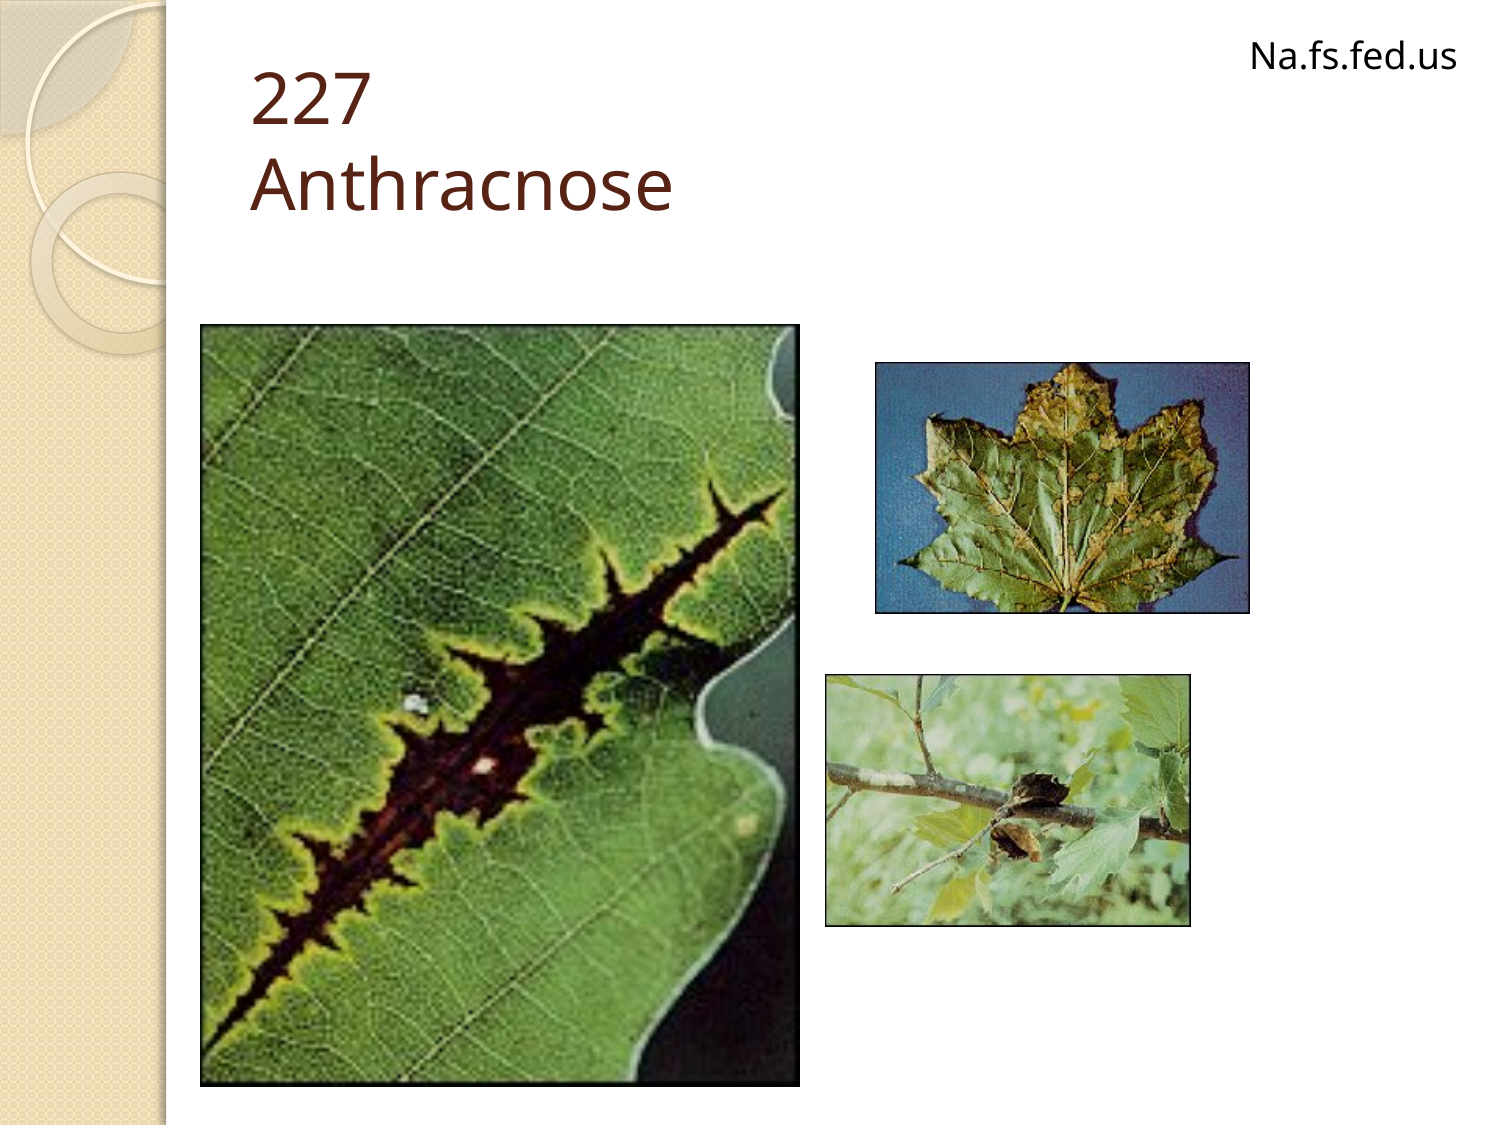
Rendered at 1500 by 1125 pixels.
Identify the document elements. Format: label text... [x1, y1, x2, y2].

title 227 Anthracnose [235, 45, 1466, 233]
text_box Na.fs.fed.us [1234, 24, 1473, 85]
picture [824, 674, 1191, 927]
picture [874, 362, 1251, 615]
picture [199, 324, 801, 1087]
